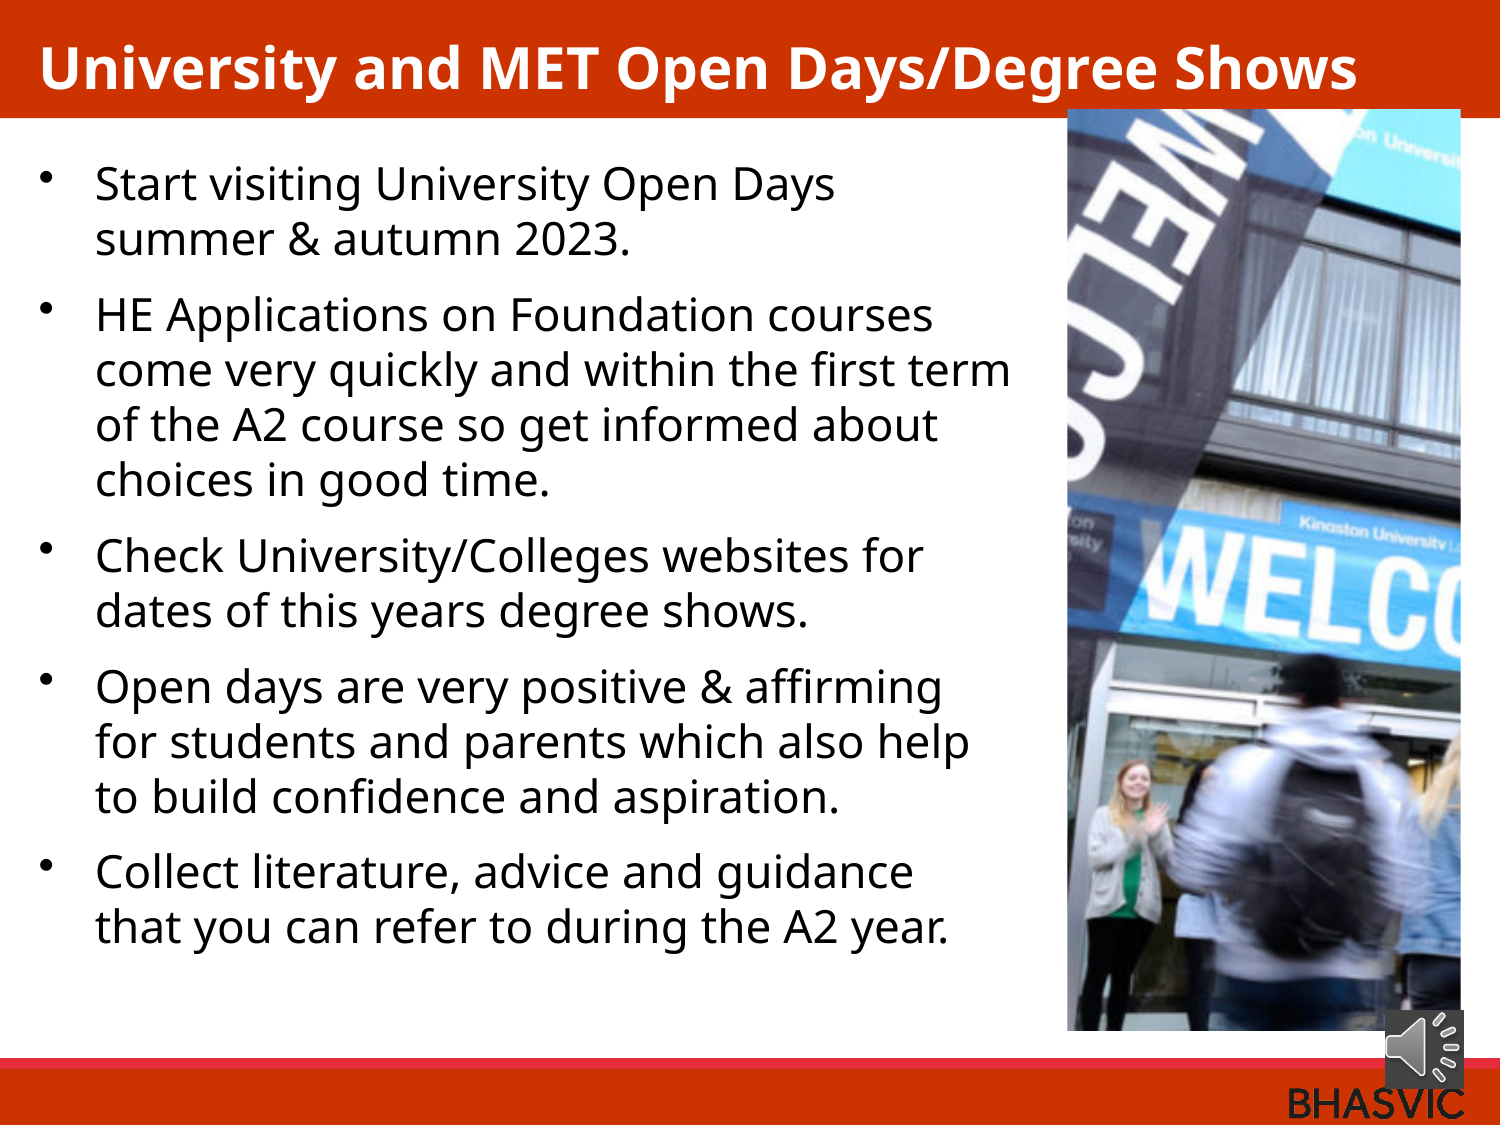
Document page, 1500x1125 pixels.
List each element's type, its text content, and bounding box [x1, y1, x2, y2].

text_box Start visiting University Open Days summer & autumn 2023. HE Applications on Foundation courses come very quickly and within the first term of the A2 course so get informed about choices in good time. Check University/Colleges websites for dates of this years degree shows. Open days are very positive & affirming for students and parents which also help to build confidence and aspiration. Collect literature, advice and guidance that you can refer to during the A2 year. [23, 147, 1028, 279]
text_box University and MET Open Days/Degree Shows [23, 23, 1477, 109]
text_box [0, 1056, 1500, 1125]
text_box [0, 0, 1500, 120]
picture [0, 109, 1500, 1090]
